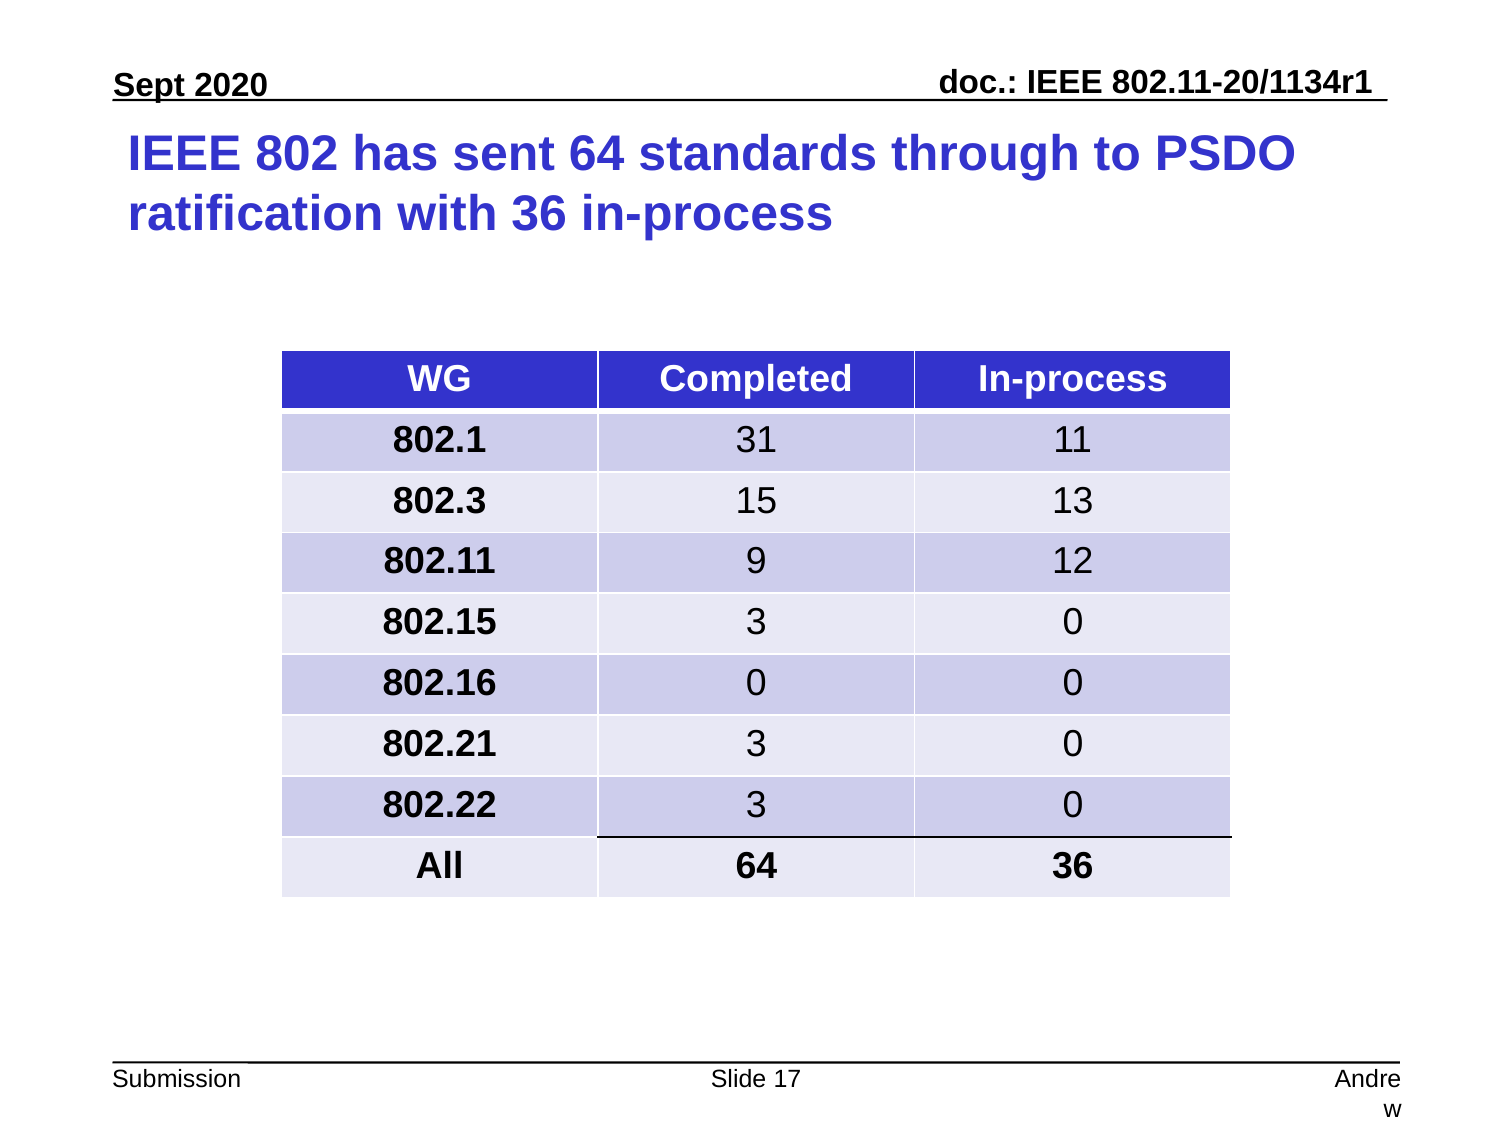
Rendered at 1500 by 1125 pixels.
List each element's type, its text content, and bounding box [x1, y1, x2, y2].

table_header Completed [599, 351, 914, 408]
title IEEE 802 has sent 64 standards through to PSDO ratification with 36 in-process [112, 112, 1388, 288]
table_cell 0 [599, 655, 914, 714]
table_cell 0 [915, 594, 1230, 653]
table_cell 12 [915, 533, 1230, 592]
table_cell 3 [599, 777, 914, 836]
table_header In-process [915, 351, 1230, 408]
table_cell All [282, 838, 597, 897]
table_cell 802.15 [282, 594, 597, 653]
table_cell 64 [599, 838, 914, 897]
table_cell 802.11 [282, 533, 597, 592]
table_cell 0 [915, 716, 1230, 775]
table_header WG [282, 351, 597, 408]
table_cell 802.16 [282, 655, 597, 714]
table_cell 802.21 [282, 716, 597, 775]
slide_number Slide 17 [709, 1061, 803, 1093]
table_cell 3 [599, 716, 914, 775]
table_cell 802.22 [282, 777, 597, 836]
table_cell 3 [599, 594, 914, 653]
table_cell 11 [915, 414, 1230, 471]
footer Andrew Myles, Cisco [1320, 1061, 1402, 1093]
table_cell 802.3 [282, 473, 597, 532]
table_cell 36 [915, 838, 1230, 897]
table_cell 13 [915, 473, 1230, 532]
table_cell 31 [599, 414, 914, 471]
table_cell 9 [599, 533, 914, 592]
table_cell 0 [915, 655, 1230, 714]
table_cell 802.1 [282, 414, 597, 471]
table_cell 15 [599, 473, 914, 532]
table_cell 0 [915, 777, 1230, 836]
